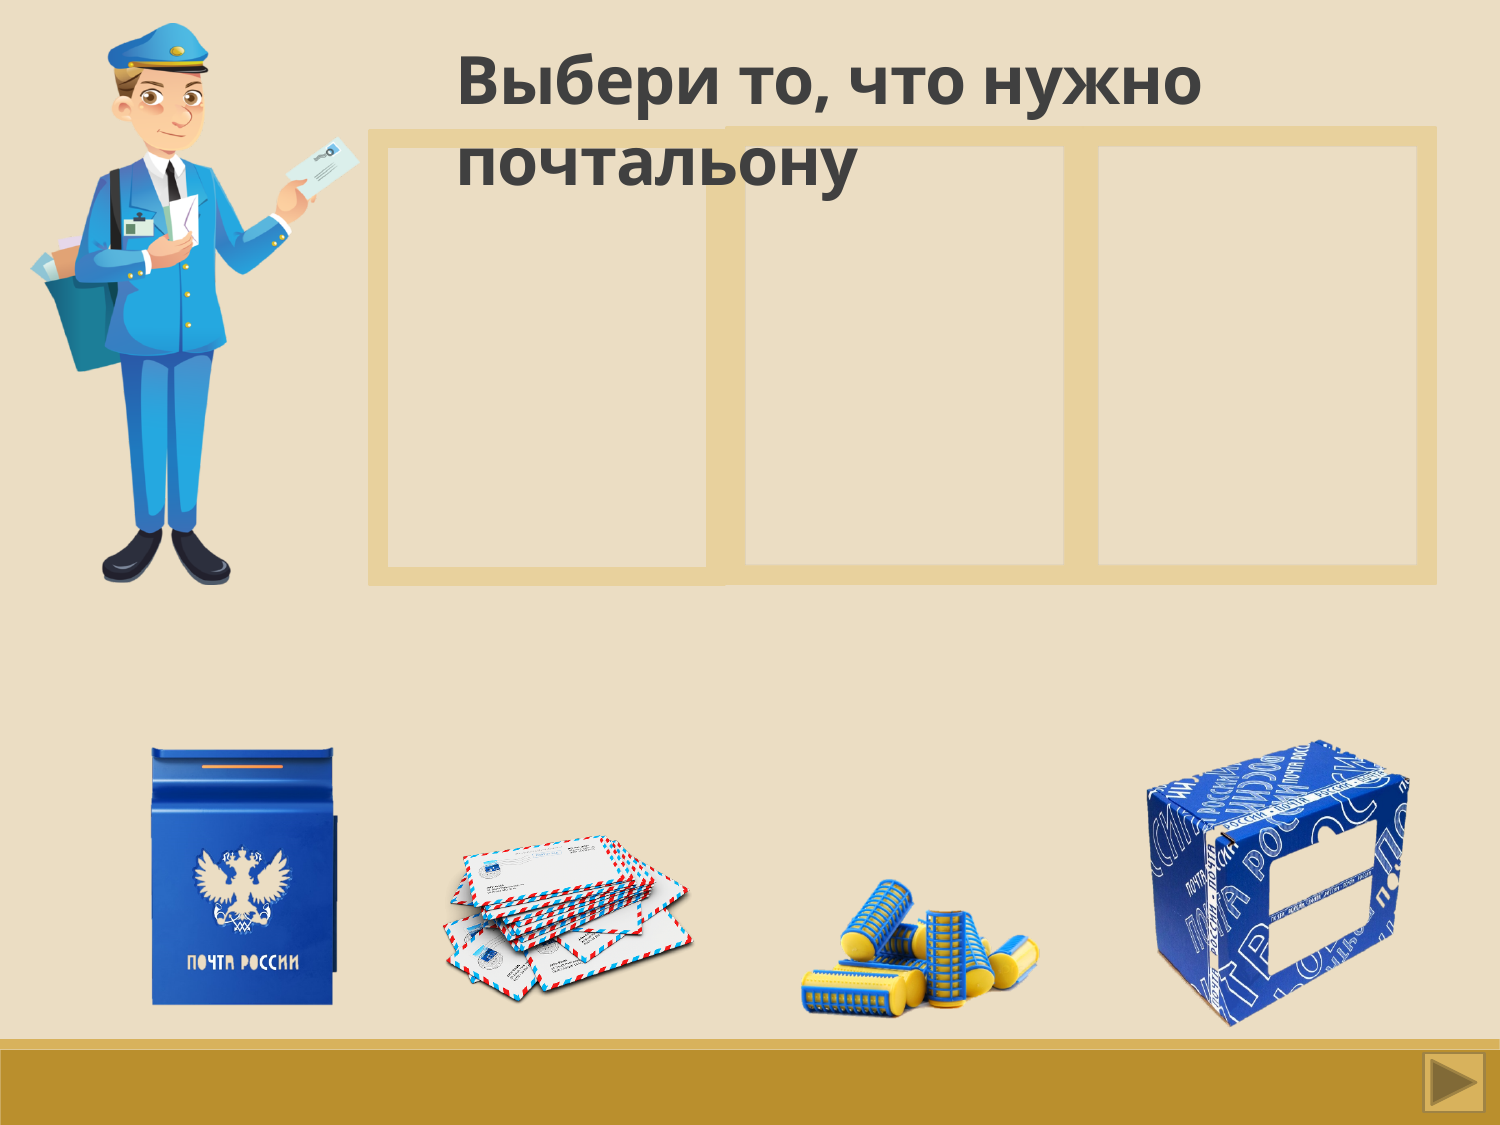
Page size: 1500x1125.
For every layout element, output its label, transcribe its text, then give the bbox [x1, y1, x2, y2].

picture [134, 712, 349, 1034]
text_box Выбери то, что нужно почтальону [440, 30, 1418, 206]
picture [440, 829, 699, 1006]
picture [1140, 730, 1420, 1034]
picture [790, 860, 1048, 1034]
text_box [368, 129, 721, 586]
picture [724, 126, 1438, 586]
text_box [1422, 1052, 1486, 1113]
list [29, 23, 360, 586]
